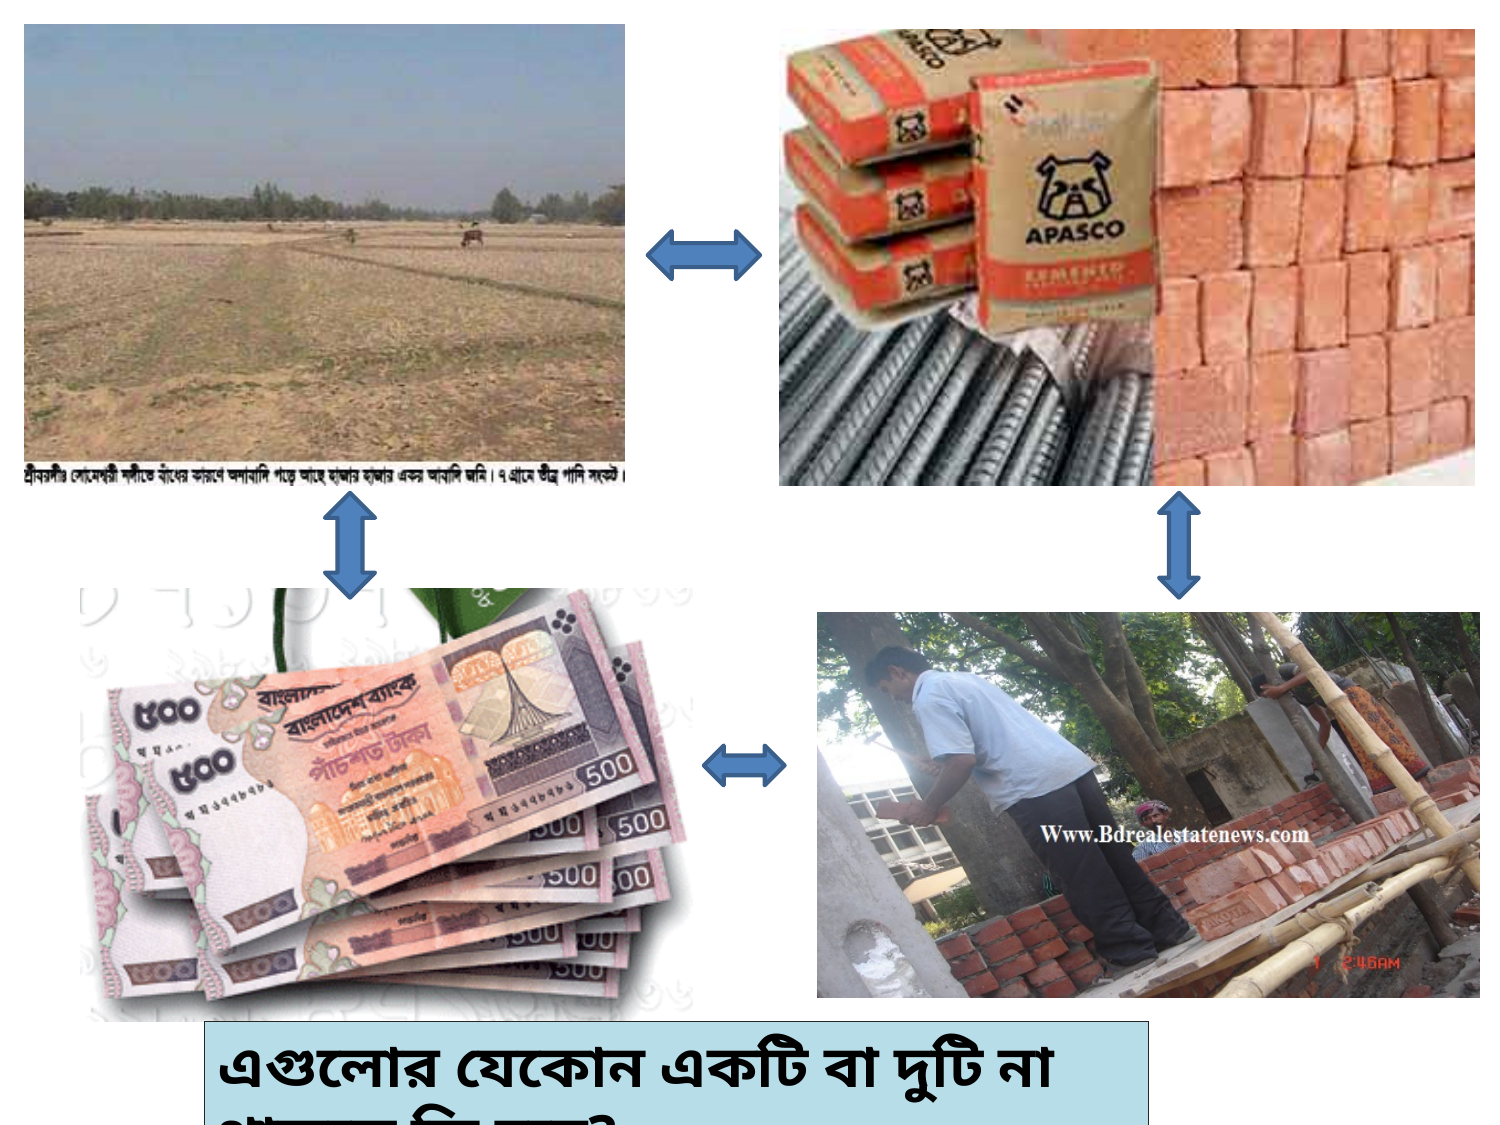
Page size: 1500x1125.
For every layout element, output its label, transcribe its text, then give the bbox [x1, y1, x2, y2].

picture [779, 29, 1476, 486]
text_box এগুলোর যেকোন একটি বা দুটি না থাকলে কি হবে? [204, 1021, 1149, 1125]
text_box [645, 229, 763, 282]
picture [24, 24, 626, 486]
picture [816, 611, 1480, 999]
text_box [1157, 494, 1201, 600]
text_box [701, 743, 787, 788]
text_box [323, 494, 377, 587]
picture [79, 588, 693, 1022]
